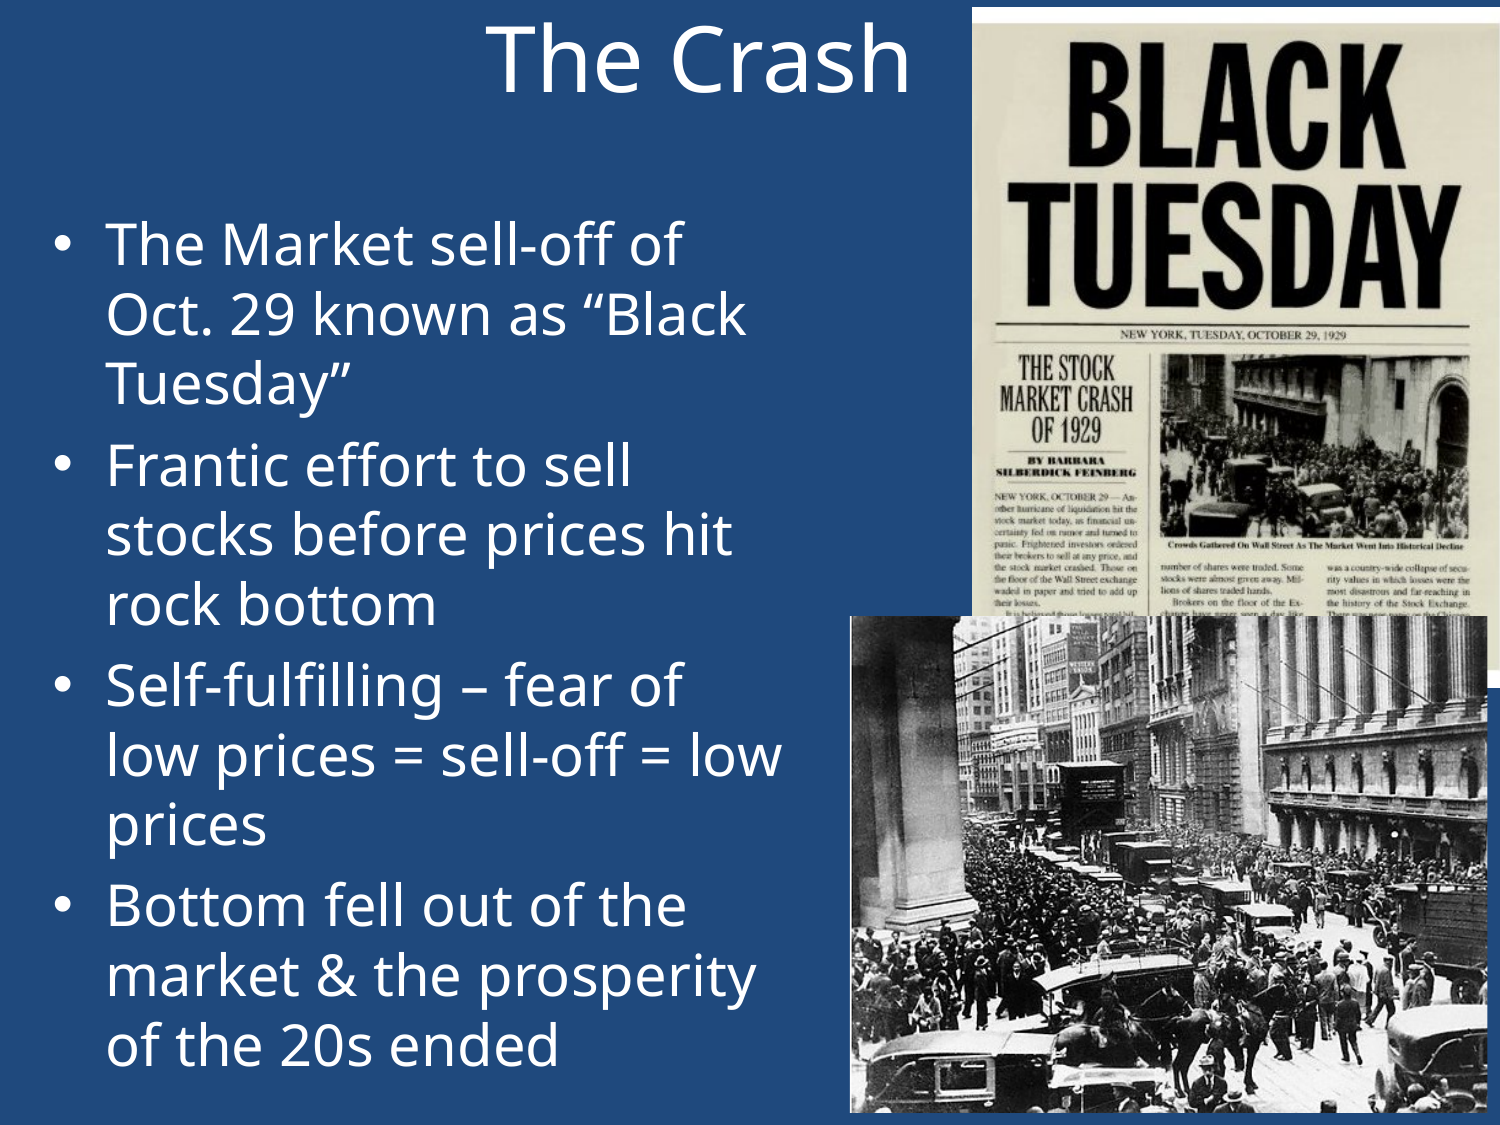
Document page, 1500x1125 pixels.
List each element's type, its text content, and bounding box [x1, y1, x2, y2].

picture [849, 6, 1500, 1113]
list The Market sell-off of Oct. 29 known as “Black Tuesday” Frantic effort to sell stocks before prices hit rock bottom Self-fulfilling – fear of low prices = sell-off = low prices Bottom fell out of the market & the prosperity of the 20s ended [37, 200, 800, 1088]
title The Crash [62, 0, 1338, 150]
